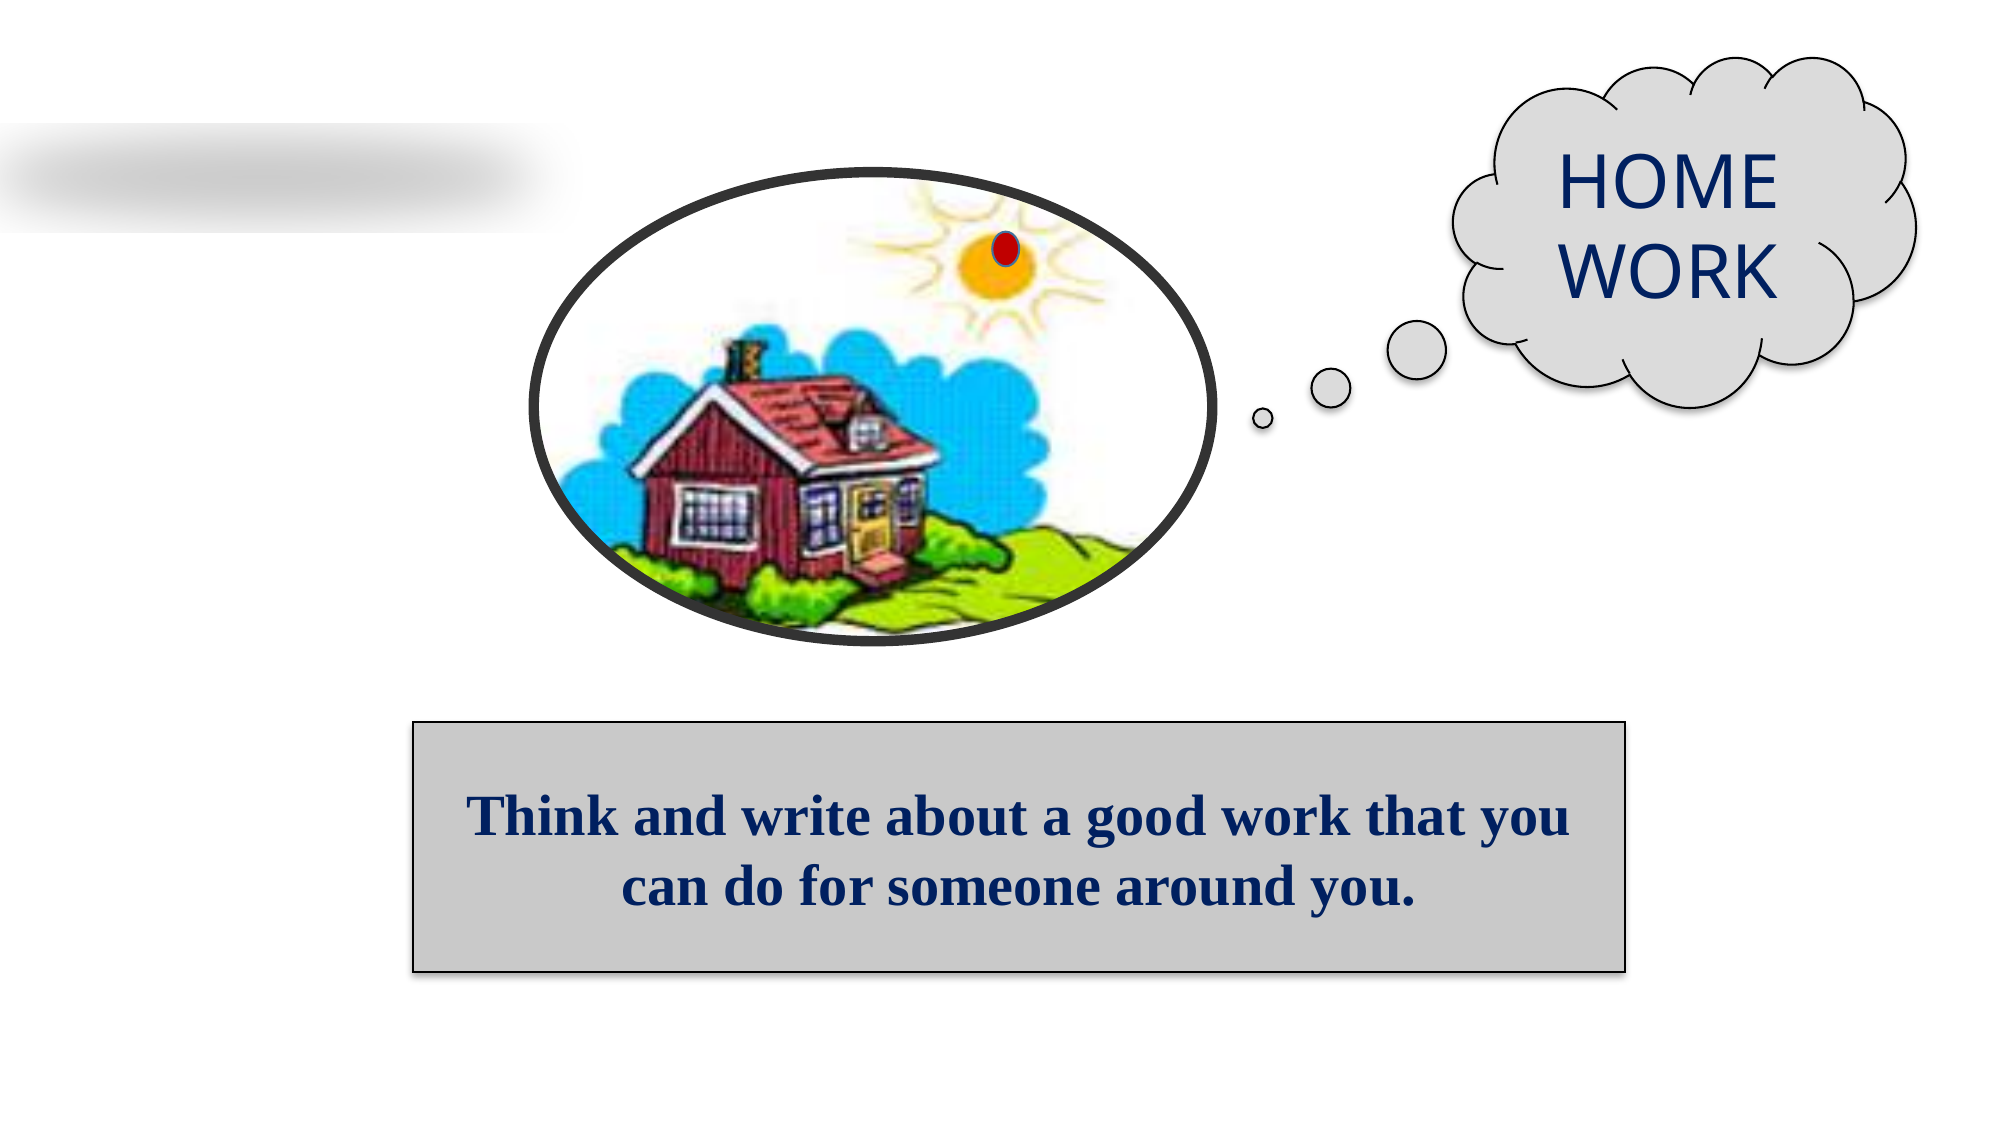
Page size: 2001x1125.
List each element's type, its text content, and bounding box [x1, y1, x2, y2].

text_box HOME WORK [1252, 407, 1274, 429]
text_box HOME WORK [1310, 367, 1352, 409]
text_box HOME WORK [1451, 56, 1918, 410]
text_box HOME WORK [1386, 319, 1448, 381]
picture [533, 172, 1213, 642]
text_box Think and write about a good work that you can do for someone around you. [412, 721, 1626, 973]
